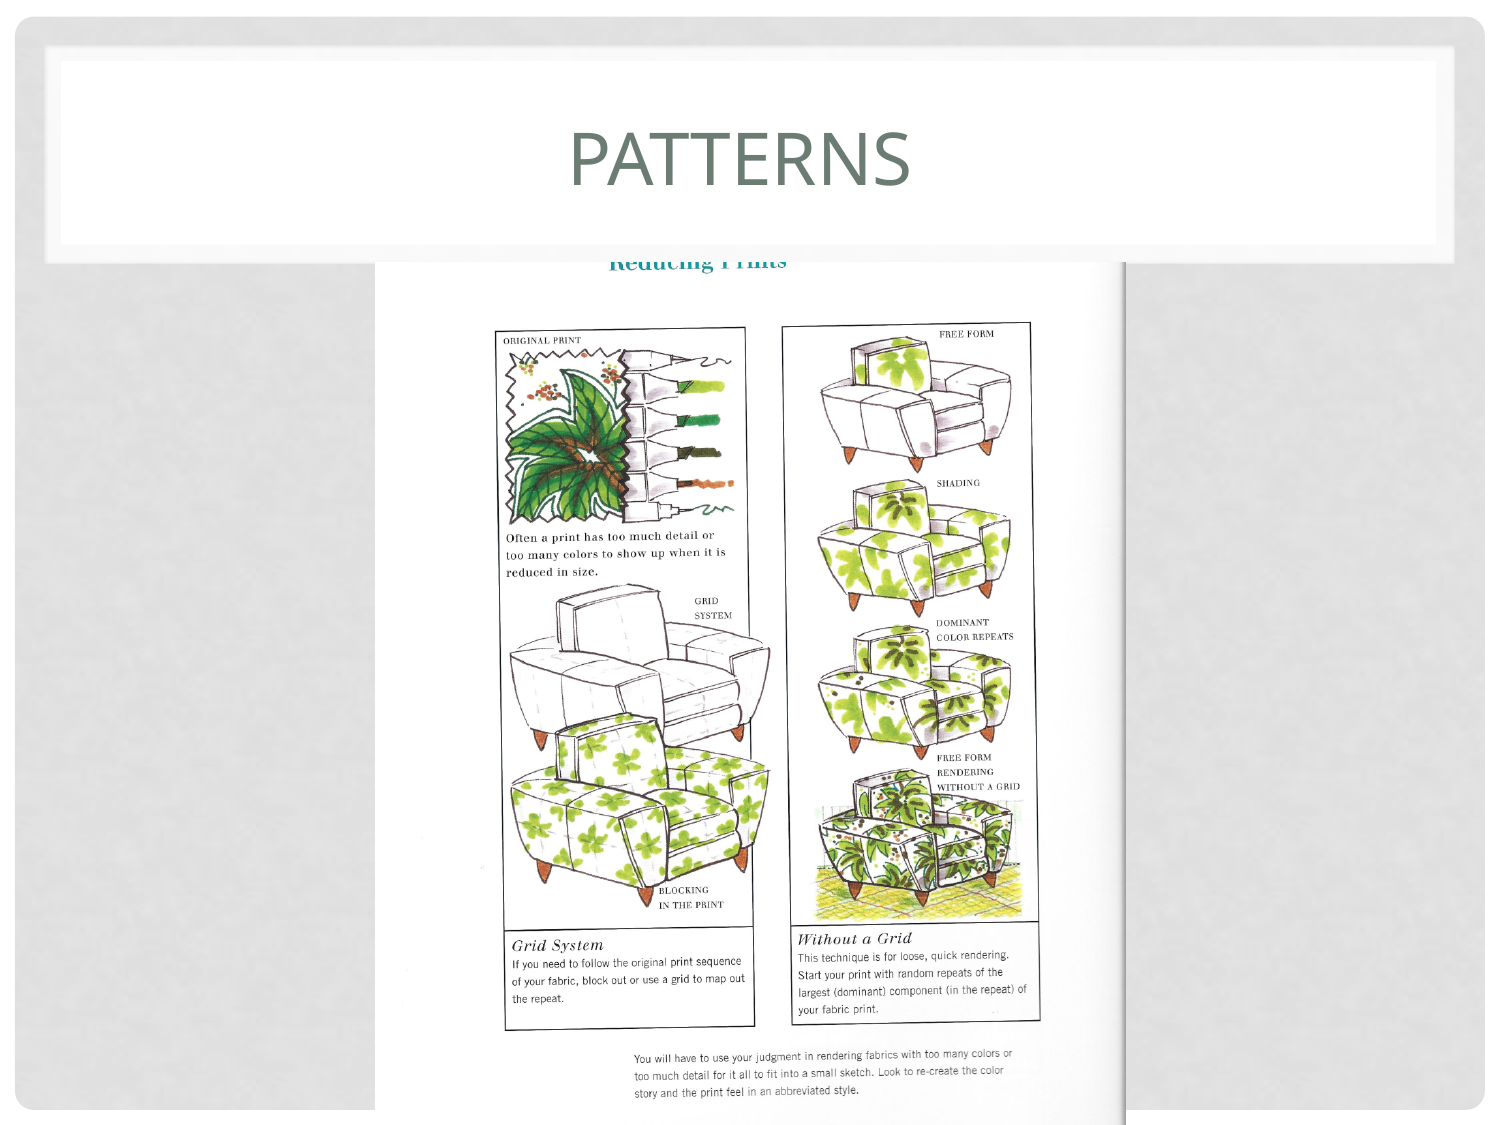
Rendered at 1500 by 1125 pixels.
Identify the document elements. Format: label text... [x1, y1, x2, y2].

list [374, 262, 1127, 1125]
title patterns [62, 75, 1418, 238]
